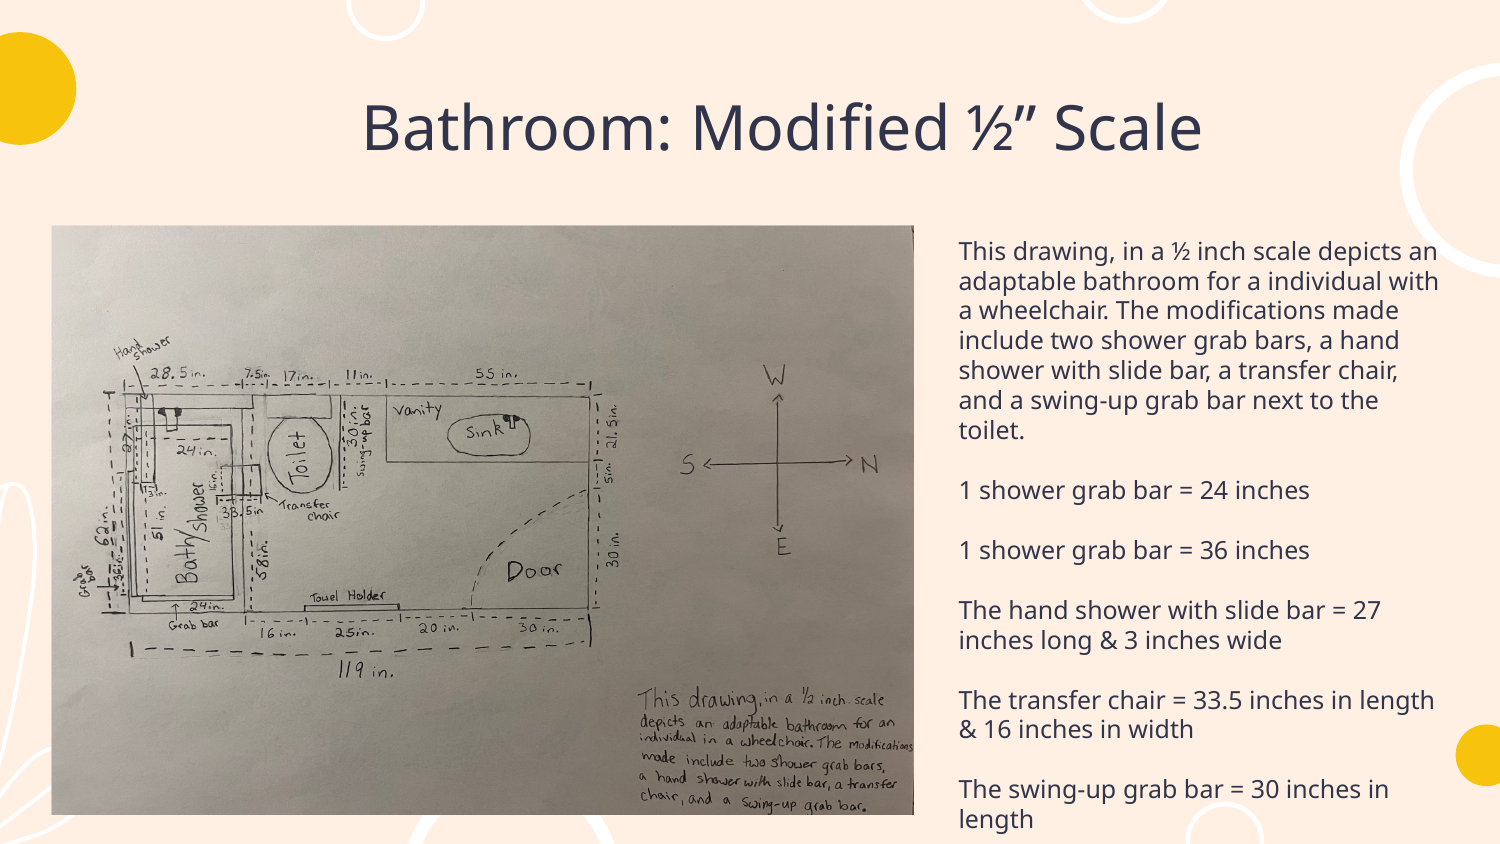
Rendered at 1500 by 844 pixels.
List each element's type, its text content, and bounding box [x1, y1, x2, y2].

title Bathroom: Modified ½” Scale [118, 72, 1465, 226]
text_box This drawing, in a ½ inch scale depicts an adaptable bathroom for a individual with a wheelchair. The modifications made include two shower grab bars, a hand shower with slide bar, a transfer chair, and a swing-up grab bar next to the toilet. 1 shower grab bar = 24 inches 1 shower grab bar = 36 inches The hand shower with slide bar = 27 inches long & 3 inches wide The transfer chair = 33.5 inches in length & 16 inches in width The swing-up grab bar = 30 inches in length [943, 219, 1465, 844]
picture [53, 88, 914, 844]
